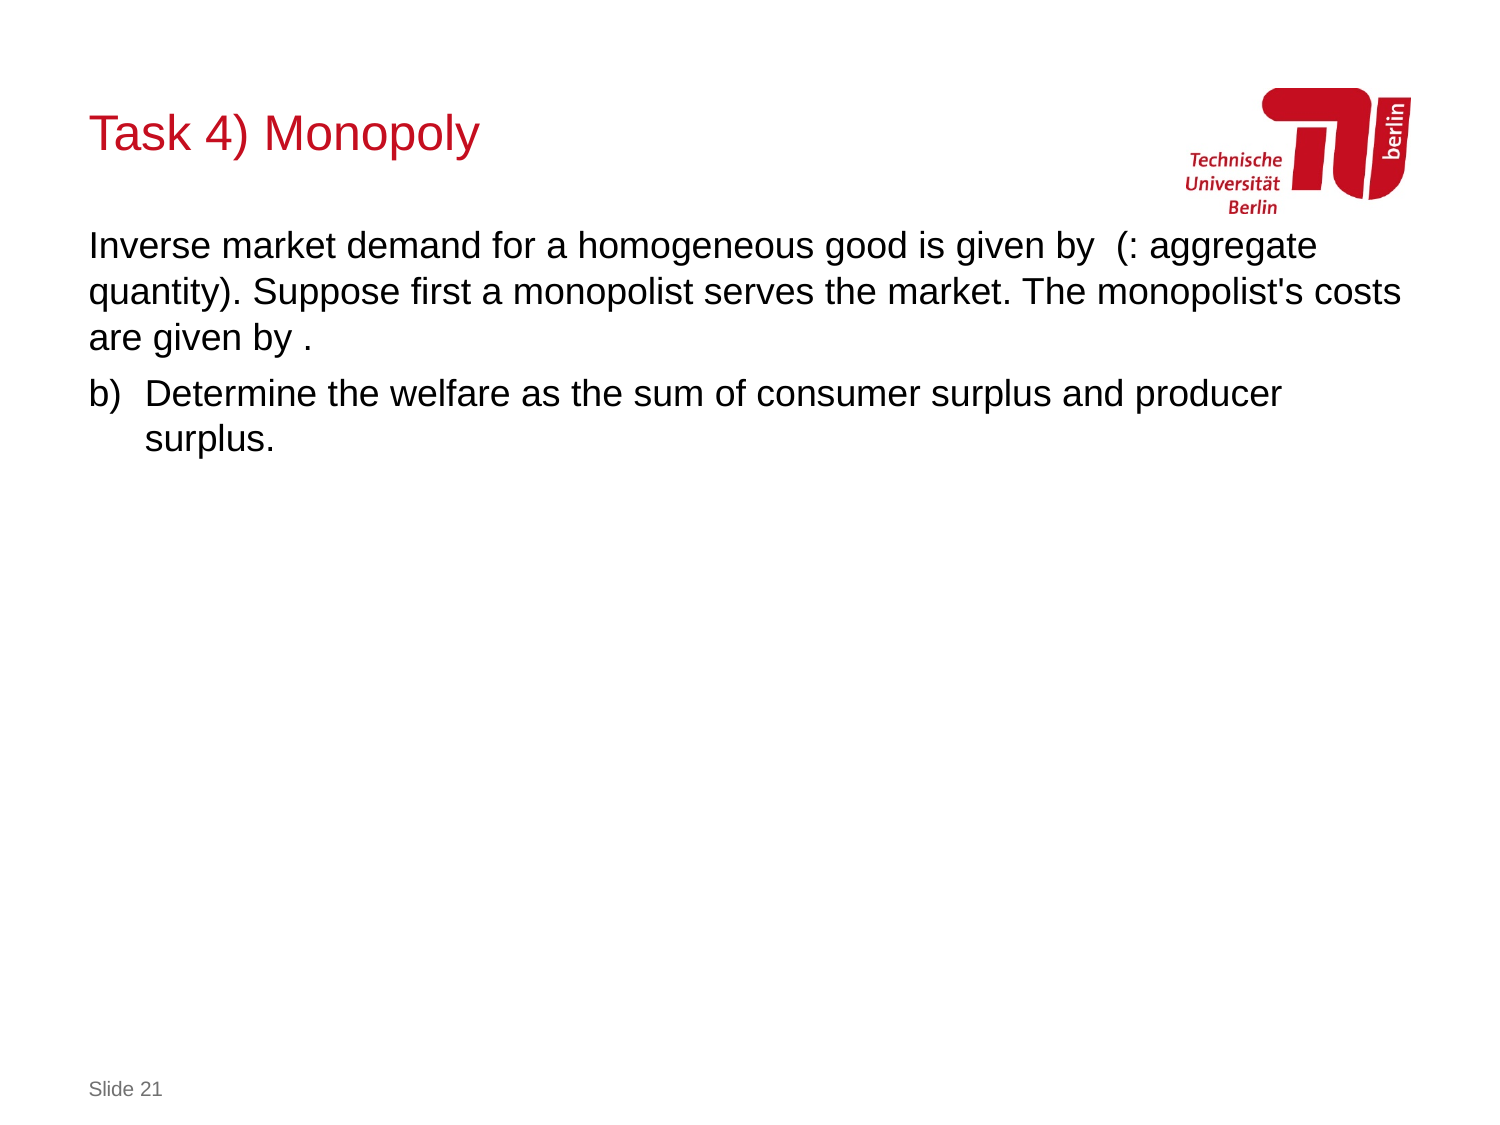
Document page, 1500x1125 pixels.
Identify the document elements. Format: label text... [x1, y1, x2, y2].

slide_number Slide 21 [88, 1075, 1176, 1101]
title Task 4) Monopoly [88, 100, 1411, 286]
picture [1186, 88, 1411, 100]
